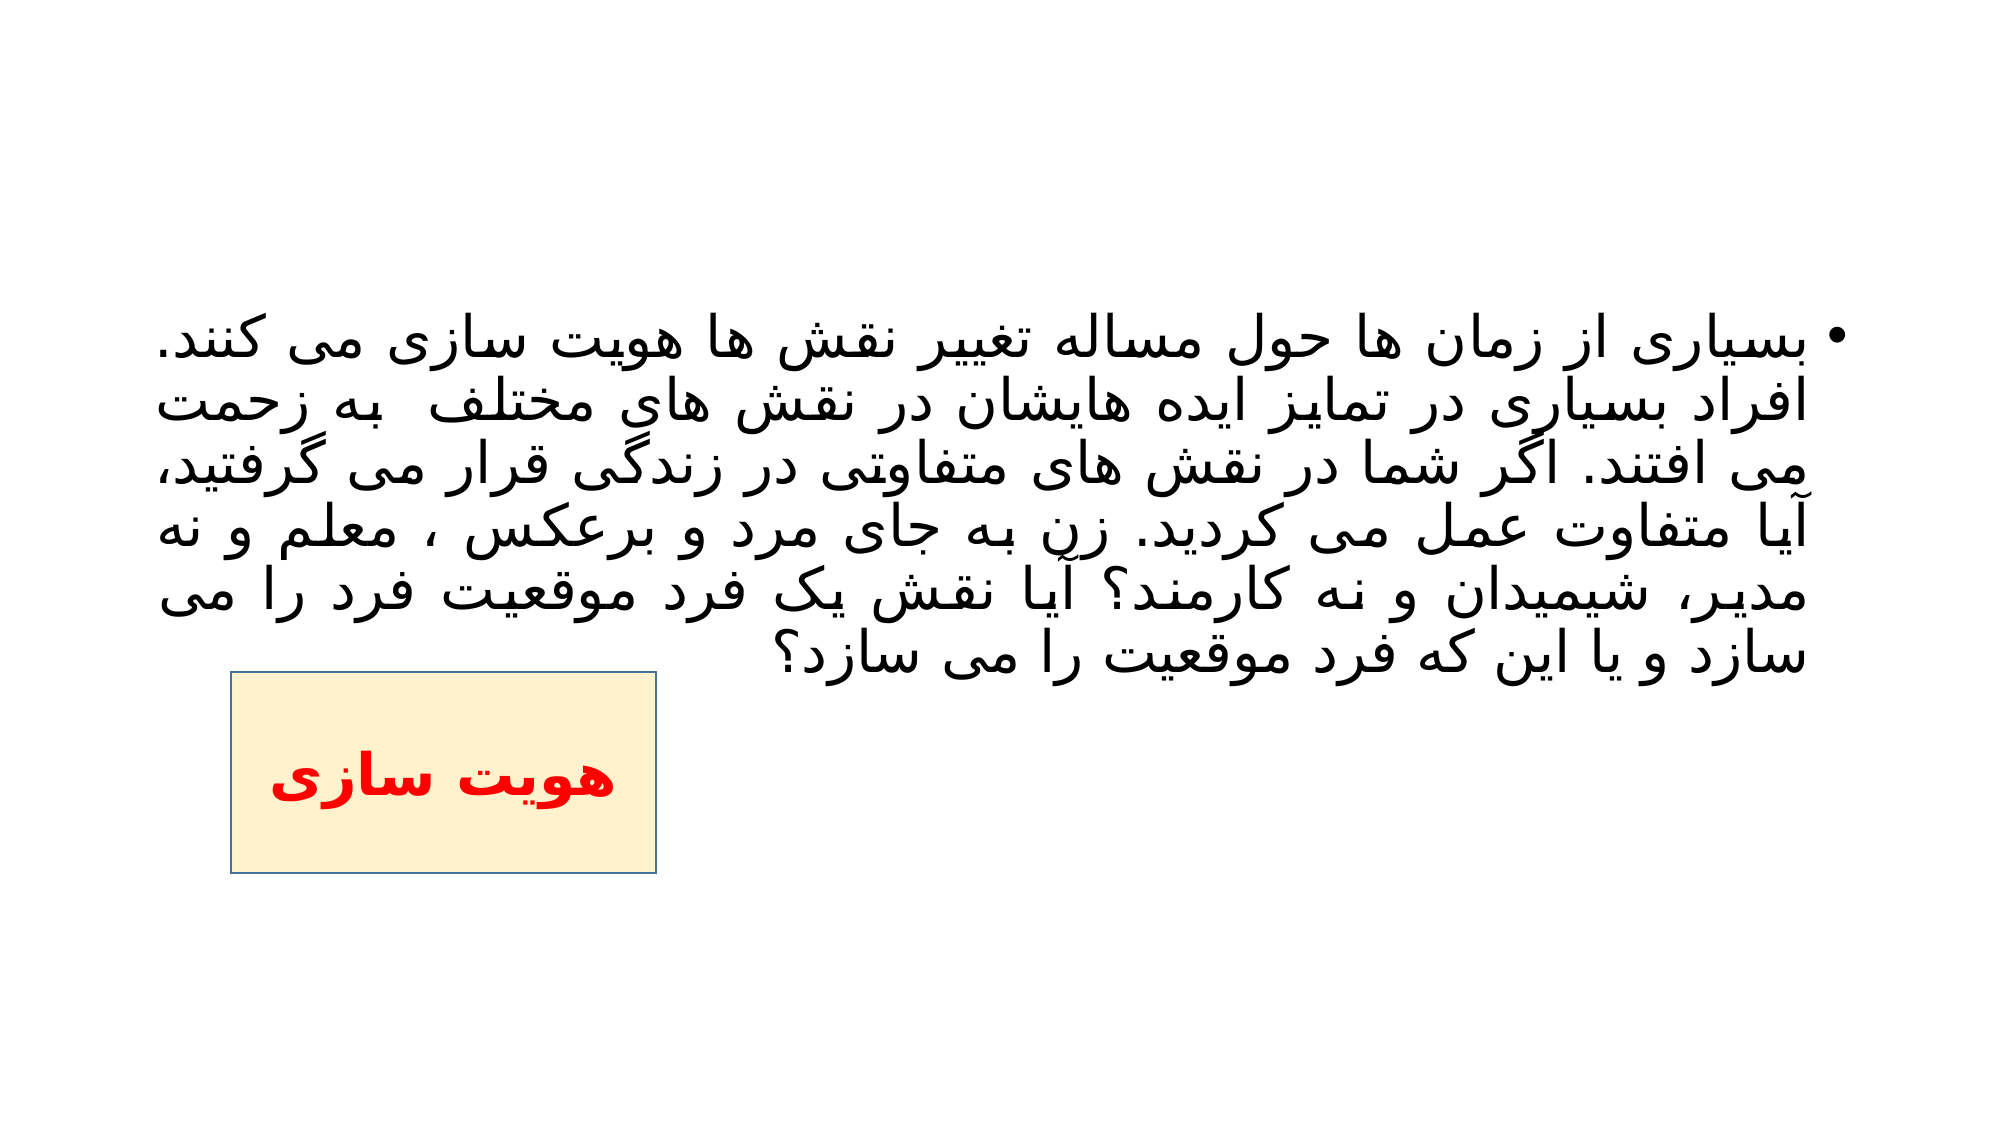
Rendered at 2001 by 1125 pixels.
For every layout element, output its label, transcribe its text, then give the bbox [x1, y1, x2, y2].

list بسیاری از زمان ها حول مساله تغییر نقش ها هویت سازی می کنند. افراد بسیاری در تمایز ایده هایشان در نقش های مختلف به زحمت می افتند. اگر شما در نقش های متفاوتی در زندگی قرار می گرفتید، آیا متفاوت عمل می کردید. زن به جای مرد و برعکس ، معلم و نه مدیر، شیمیدان و نه کارمند؟ آیا نقش یک فرد موقعیت فرد را می سازد و یا این که فرد موقعیت را می سازد؟ [137, 299, 1863, 1014]
text_box هویت سازی [230, 671, 657, 874]
